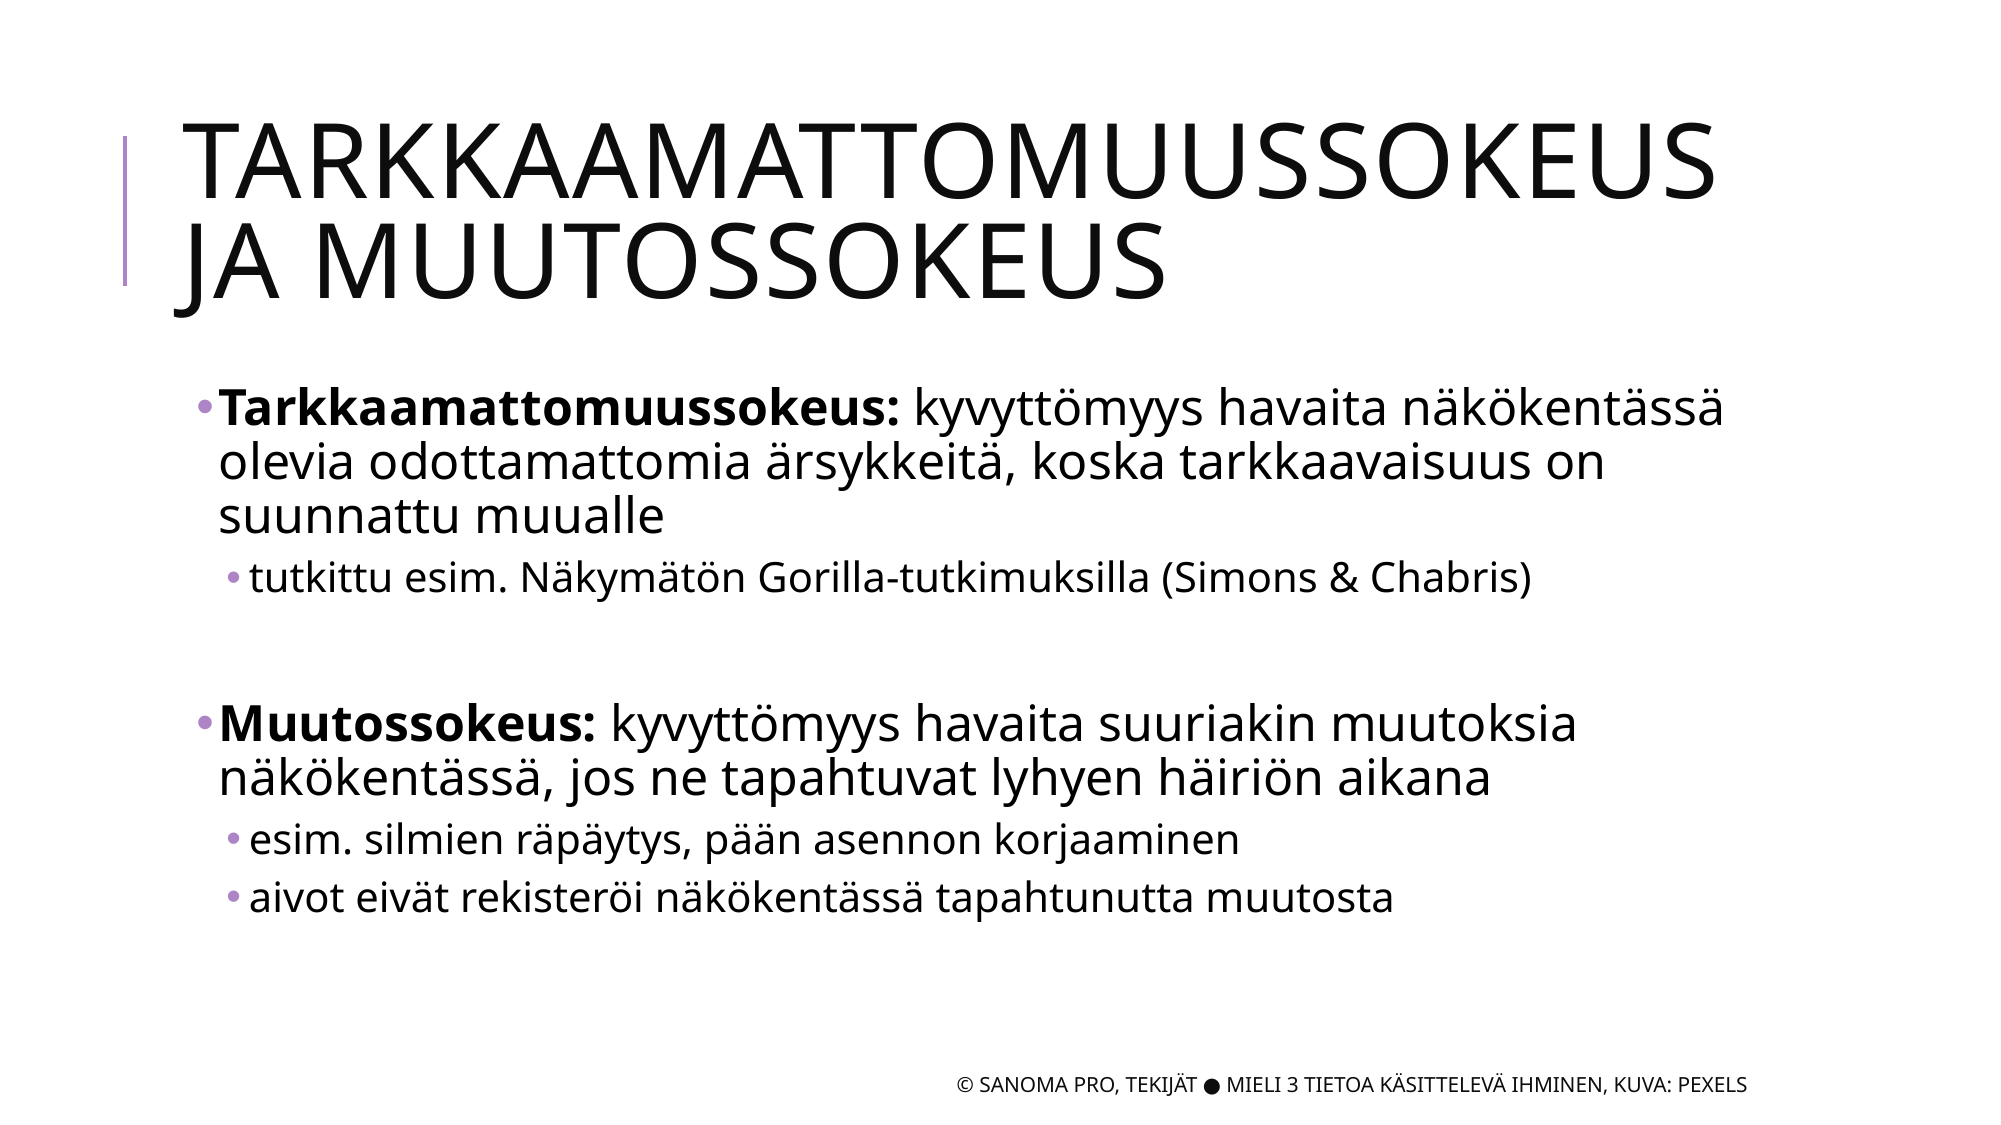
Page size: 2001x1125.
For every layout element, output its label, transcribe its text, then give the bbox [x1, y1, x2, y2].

title Tarkkaamattomuussokeus ja muutossokeus [168, 96, 1763, 342]
list Tarkkaamattomuussokeus: kyvyttömyys havaita näkökentässä olevia odottamattomia ärsykkeitä, koska tarkkaavaisuus on suunnattu muualle tutkittu esim. Näkymätön Gorilla-tutkimuksilla (Simons & Chabris) Muutossokeus: kyvyttömyys havaita suuriakin muutoksia näkökentässä, jos ne tapahtuvat lyhyen häiriön aikana esim. silmien räpäytys, pään asennon korjaaminen aivot eivät rekisteröi näkökentässä tapahtunutta muutosta [168, 375, 1763, 1035]
footer © SANOMA PRO, TEKIJÄT ● MIELI 3 TIETOA KÄSITTELEVÄ IHMINEN, KUVA: PEXELS [794, 1061, 1763, 1107]
